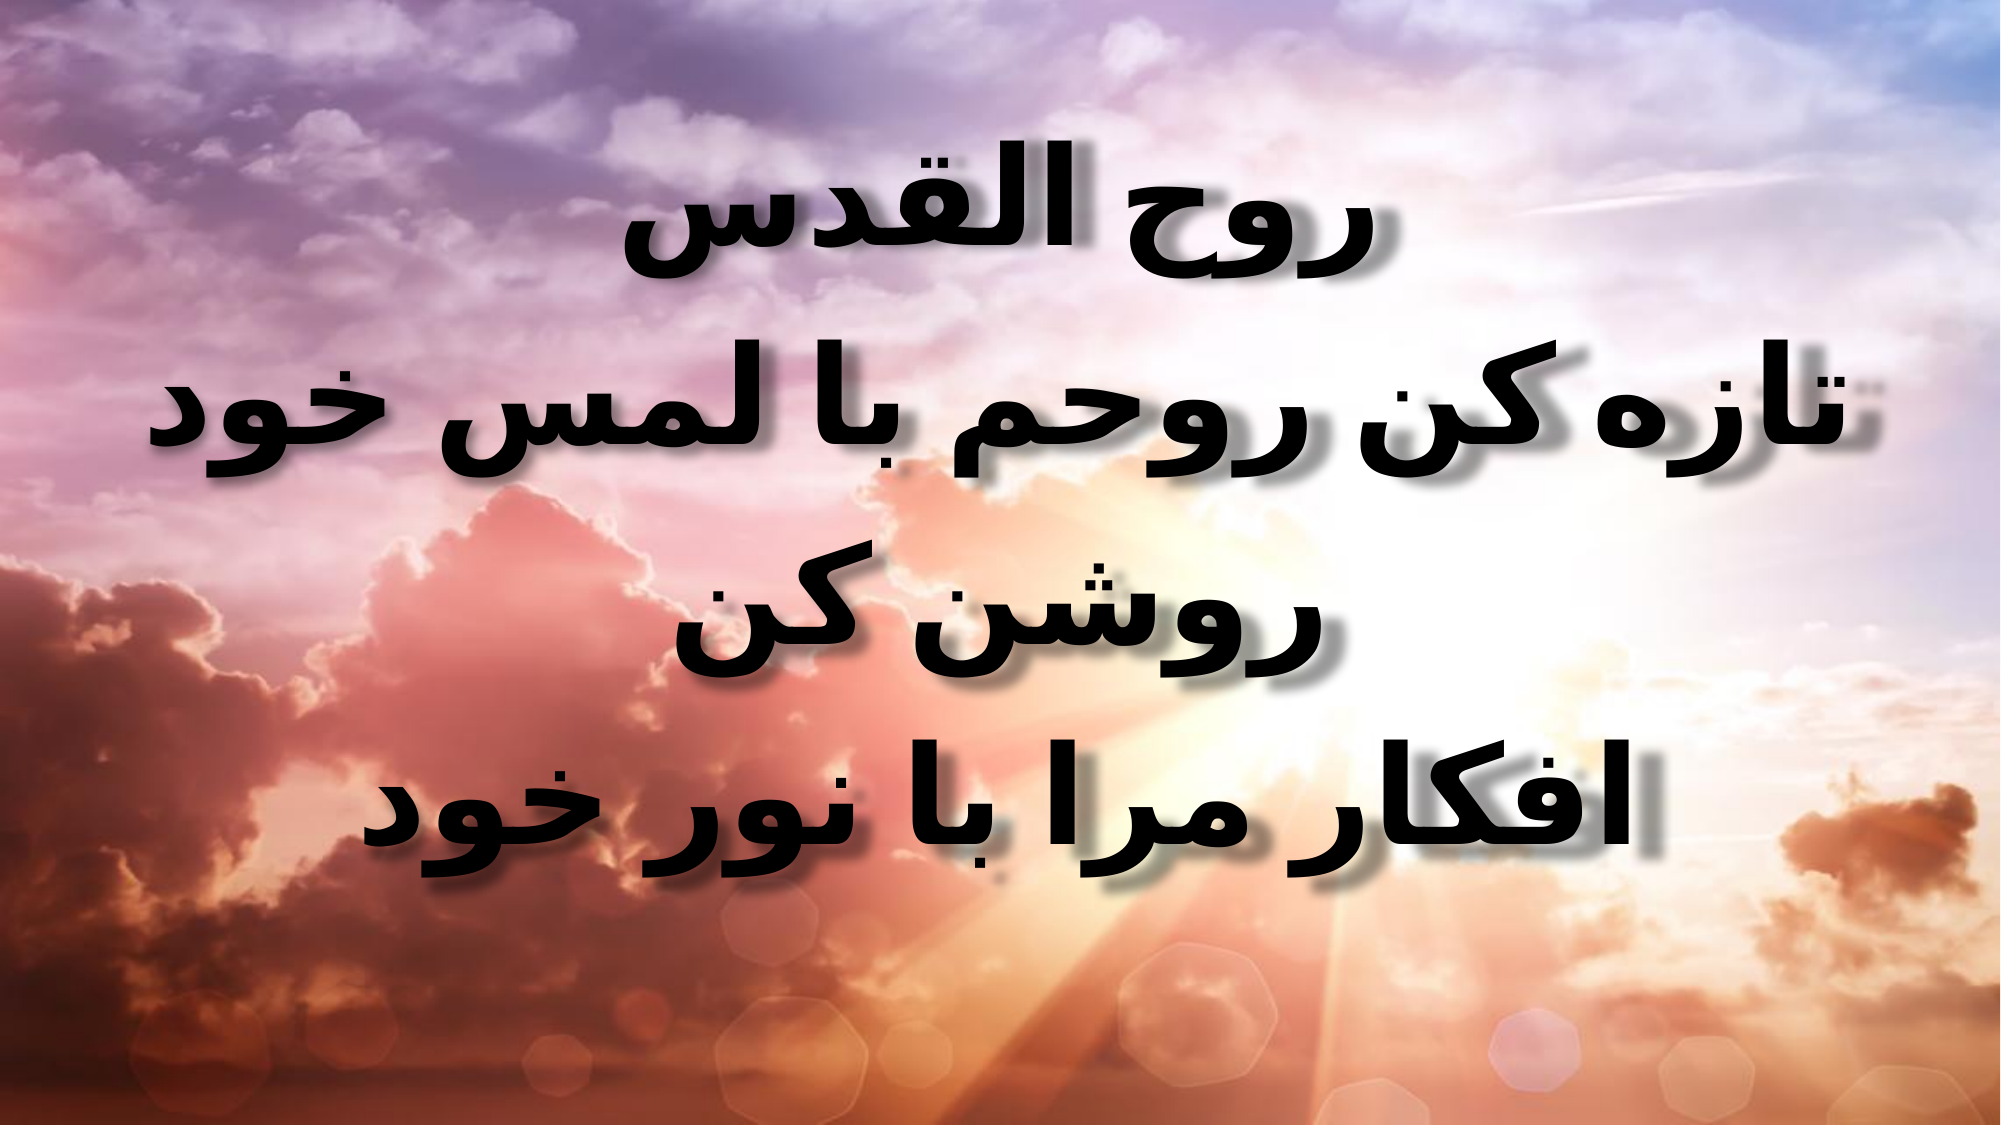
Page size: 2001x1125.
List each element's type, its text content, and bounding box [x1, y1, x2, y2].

text_box روح القدس تازه کن روحم با لمس خود روشن کن افکار مرا با نور خود [0, 0, 2000, 1125]
